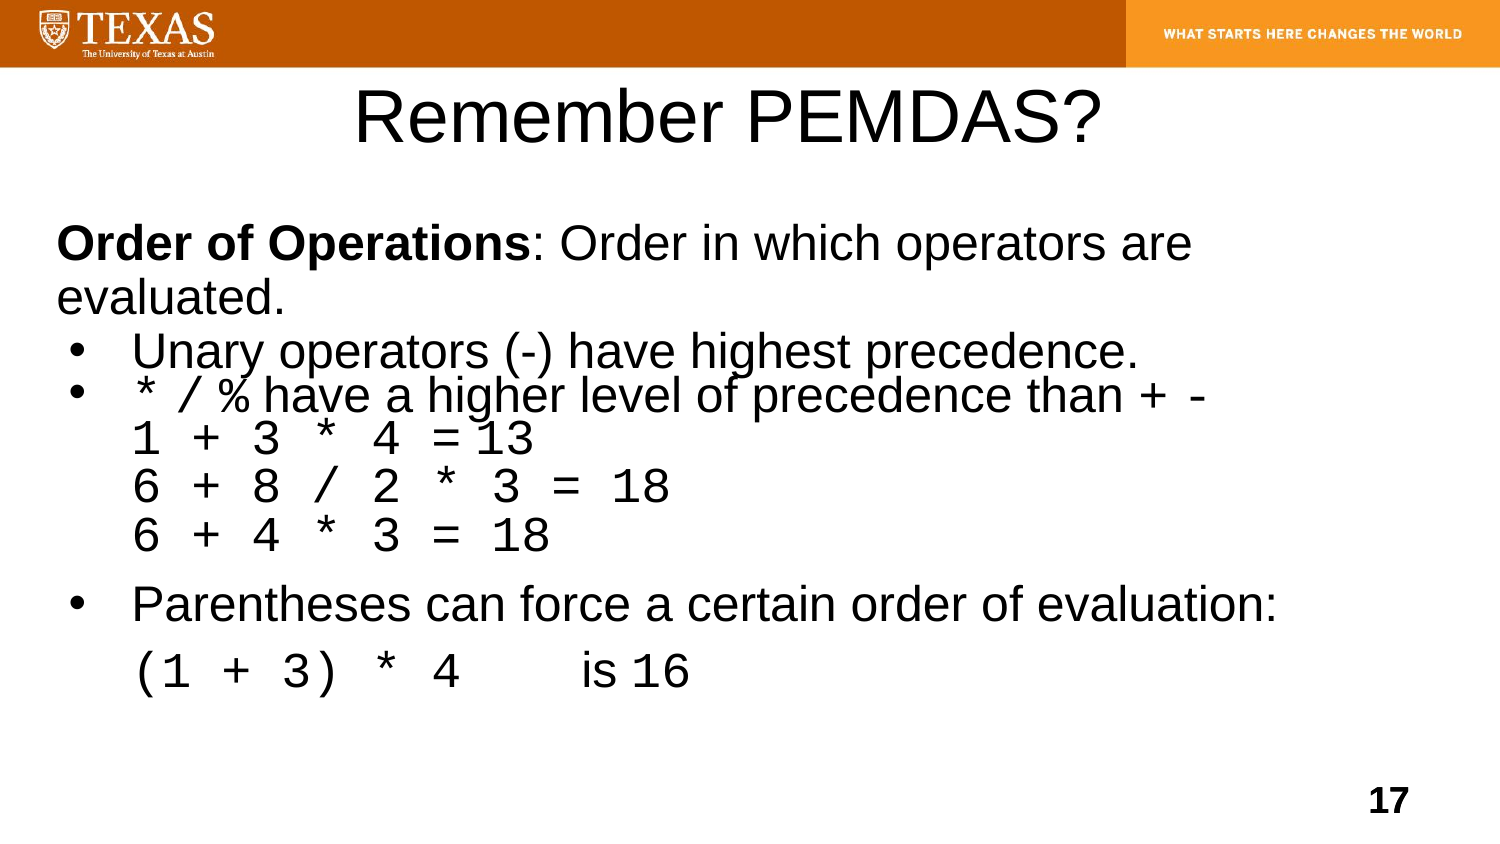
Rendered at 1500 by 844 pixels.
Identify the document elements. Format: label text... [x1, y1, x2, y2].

list Order of Operations: Order in which operators are evaluated. Unary operators (-) have highest precedence. * / % have a higher level of precedence than + - 1 + 3 * 4 = 13 6 + 8 / 2 * 3 = 18 6 + 4 * 3 = 18 Parentheses can force a certain order of evaluation: (1 + 3) * 4 is 16 [41, 209, 1367, 786]
slide_number ‹#› [1112, 768, 1425, 826]
title Remember PEMDAS? [91, 68, 1367, 158]
picture [0, 0, 1500, 844]
